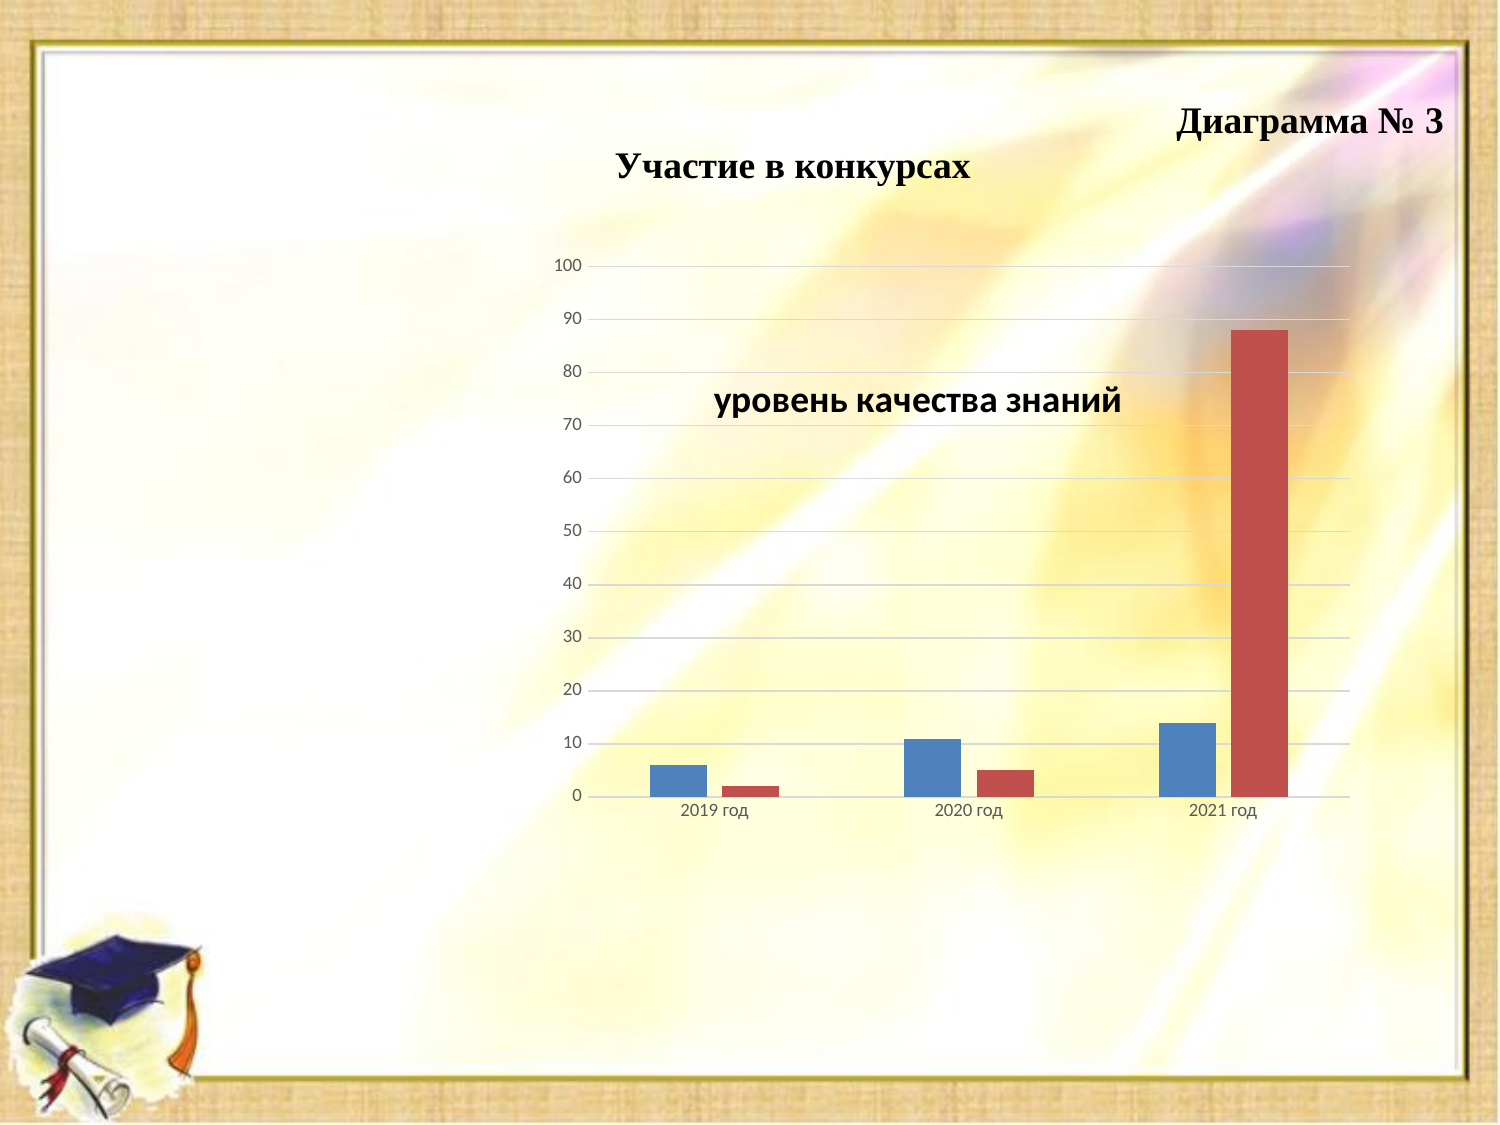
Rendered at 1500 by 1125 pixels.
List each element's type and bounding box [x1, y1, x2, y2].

chart [206, 243, 1352, 984]
picture [0, 0, 1500, 1125]
